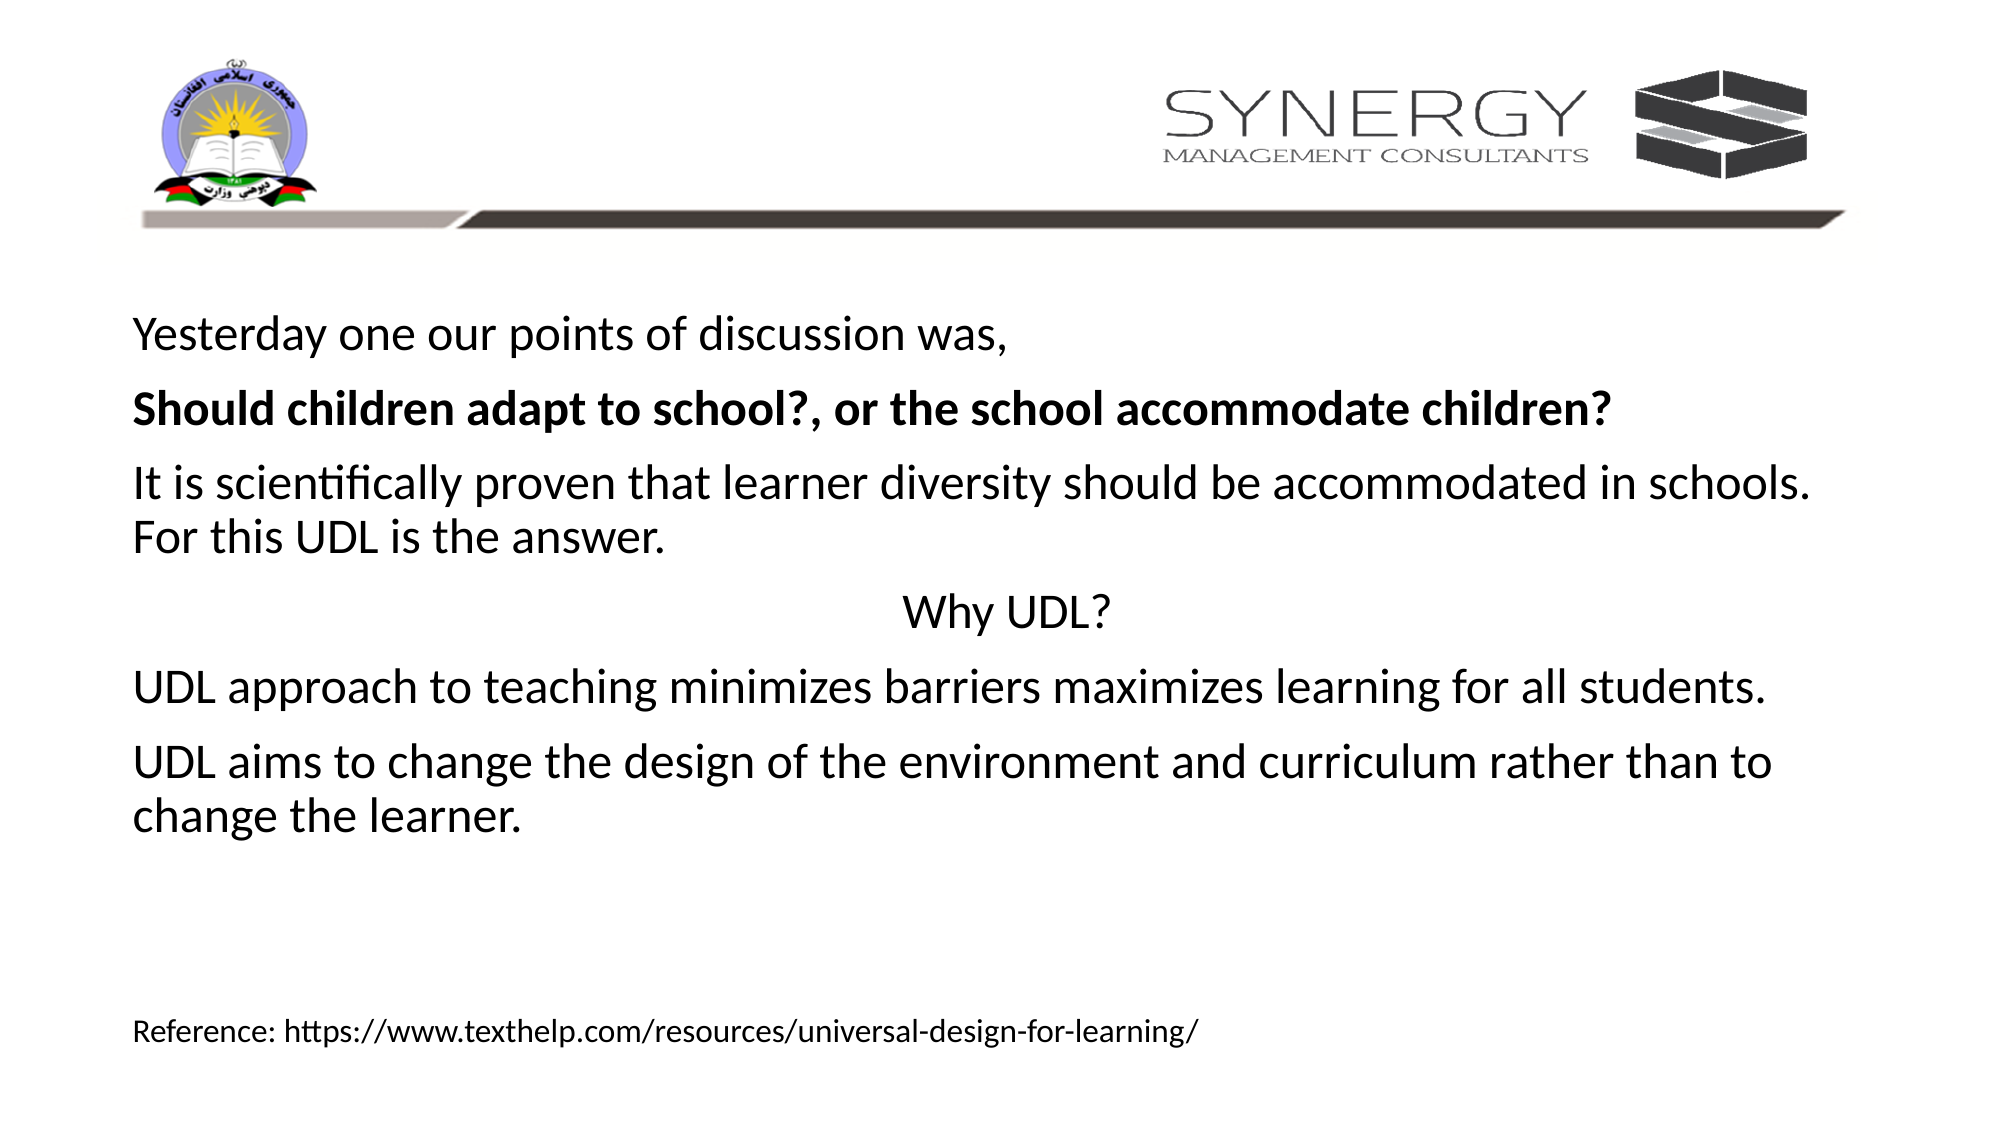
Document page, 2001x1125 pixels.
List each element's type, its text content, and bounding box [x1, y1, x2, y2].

picture [96, 52, 1878, 265]
list Yesterday one our points of discussion was, Should children adapt to school?, or the school accommodate children? It is scientifically proven that learner diversity should be accommodated in schools. For this UDL is the answer. Why UDL? UDL approach to teaching minimizes barriers maximizes learning for all students. UDL aims to change the design of the environment and curriculum rather than to change the learner. Reference: https://www.texthelp.com/resources/universal-design-for-learning/ [117, 299, 1899, 1073]
